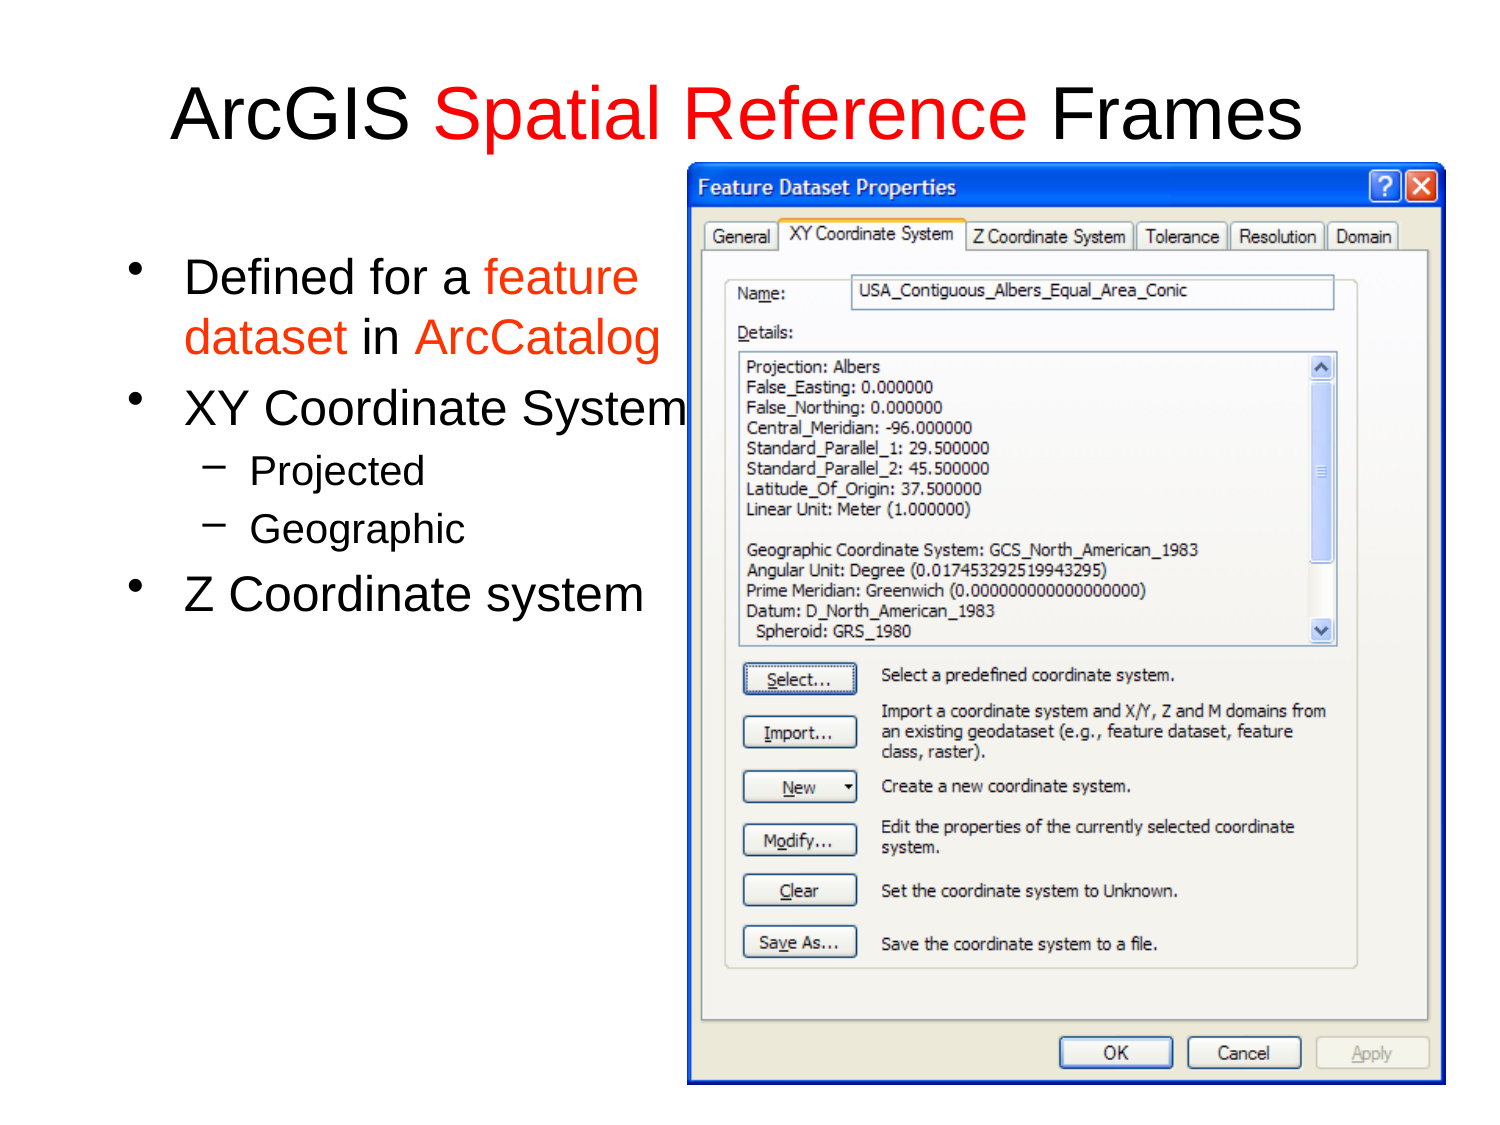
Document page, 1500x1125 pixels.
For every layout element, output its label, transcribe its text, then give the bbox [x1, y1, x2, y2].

list Defined for a feature dataset in ArcCatalog XY Coordinate System Projected Geographic Z Coordinate system [112, 237, 682, 913]
picture [687, 162, 1446, 1085]
title ArcGIS Spatial Reference Frames [99, 15, 1376, 204]
